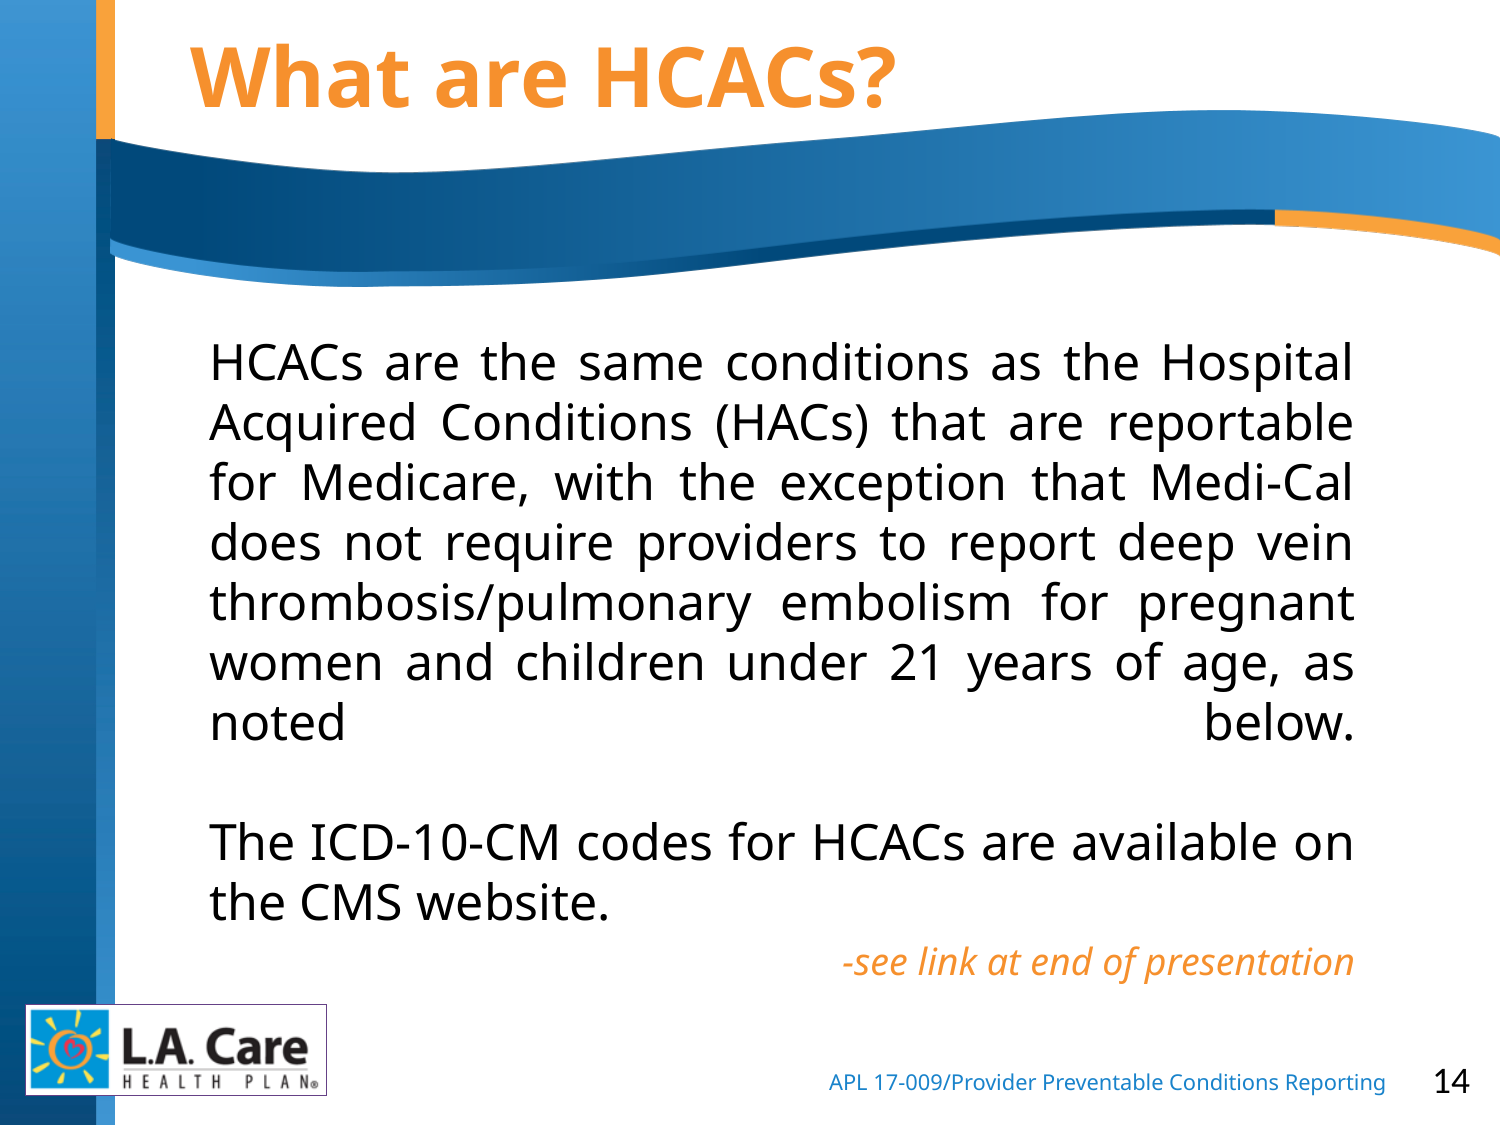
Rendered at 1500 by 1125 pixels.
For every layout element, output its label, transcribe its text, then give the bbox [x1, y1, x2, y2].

text_box APL 17-009/Provider Preventable Conditions Reporting [247, 1061, 1401, 1104]
text_box HCACs are the same conditions as the Hospital Acquired Conditions (HACs) that are reportable for Medicare, with the exception that Medi-Cal does not require providers to report deep vein thrombosis/pulmonary embolism for pregnant women and children under 21 years of age, as noted below. The ICD-10-CM codes for HCACs are available on the CMS website. -see link at end of presentation [194, 322, 1371, 1024]
text_box 14 [1401, 1052, 1500, 1105]
picture [0, 0, 1500, 1125]
text_box What are HCACs? [175, 16, 1221, 110]
